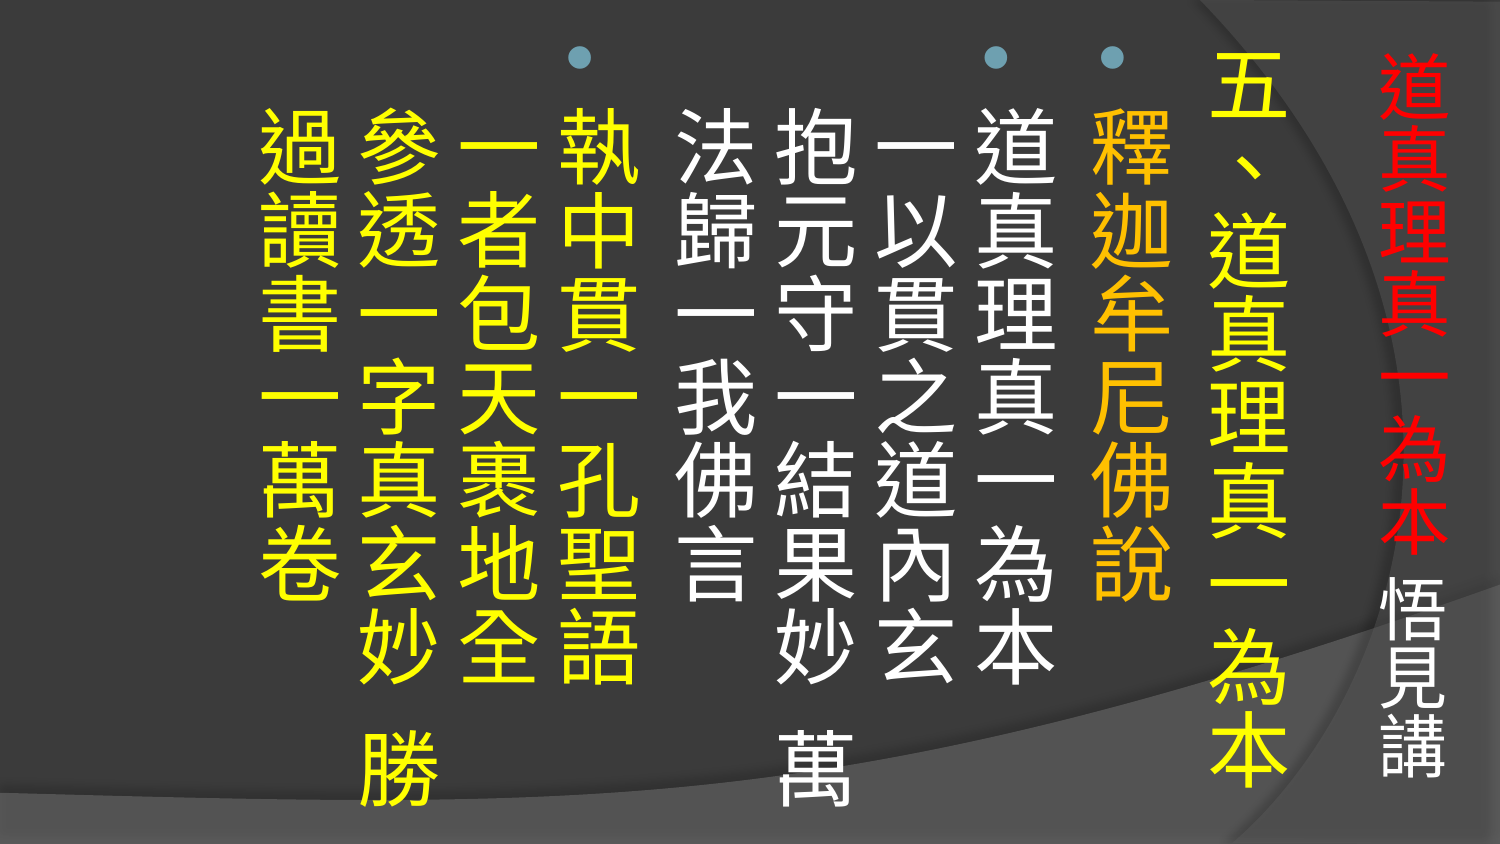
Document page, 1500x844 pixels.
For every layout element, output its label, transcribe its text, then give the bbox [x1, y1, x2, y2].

title 道真理真一為本 悟見講 [1352, 20, 1473, 812]
list 五、道真理真一為本 釋迦牟尼佛說 道真理真一為本 一以貫之道內玄 抱元守一結果妙 萬法歸一我佛言 執中貫一孔聖語 一者包天裹地全 參透一字真玄妙 勝過讀書一萬卷 [29, 21, 1353, 825]
